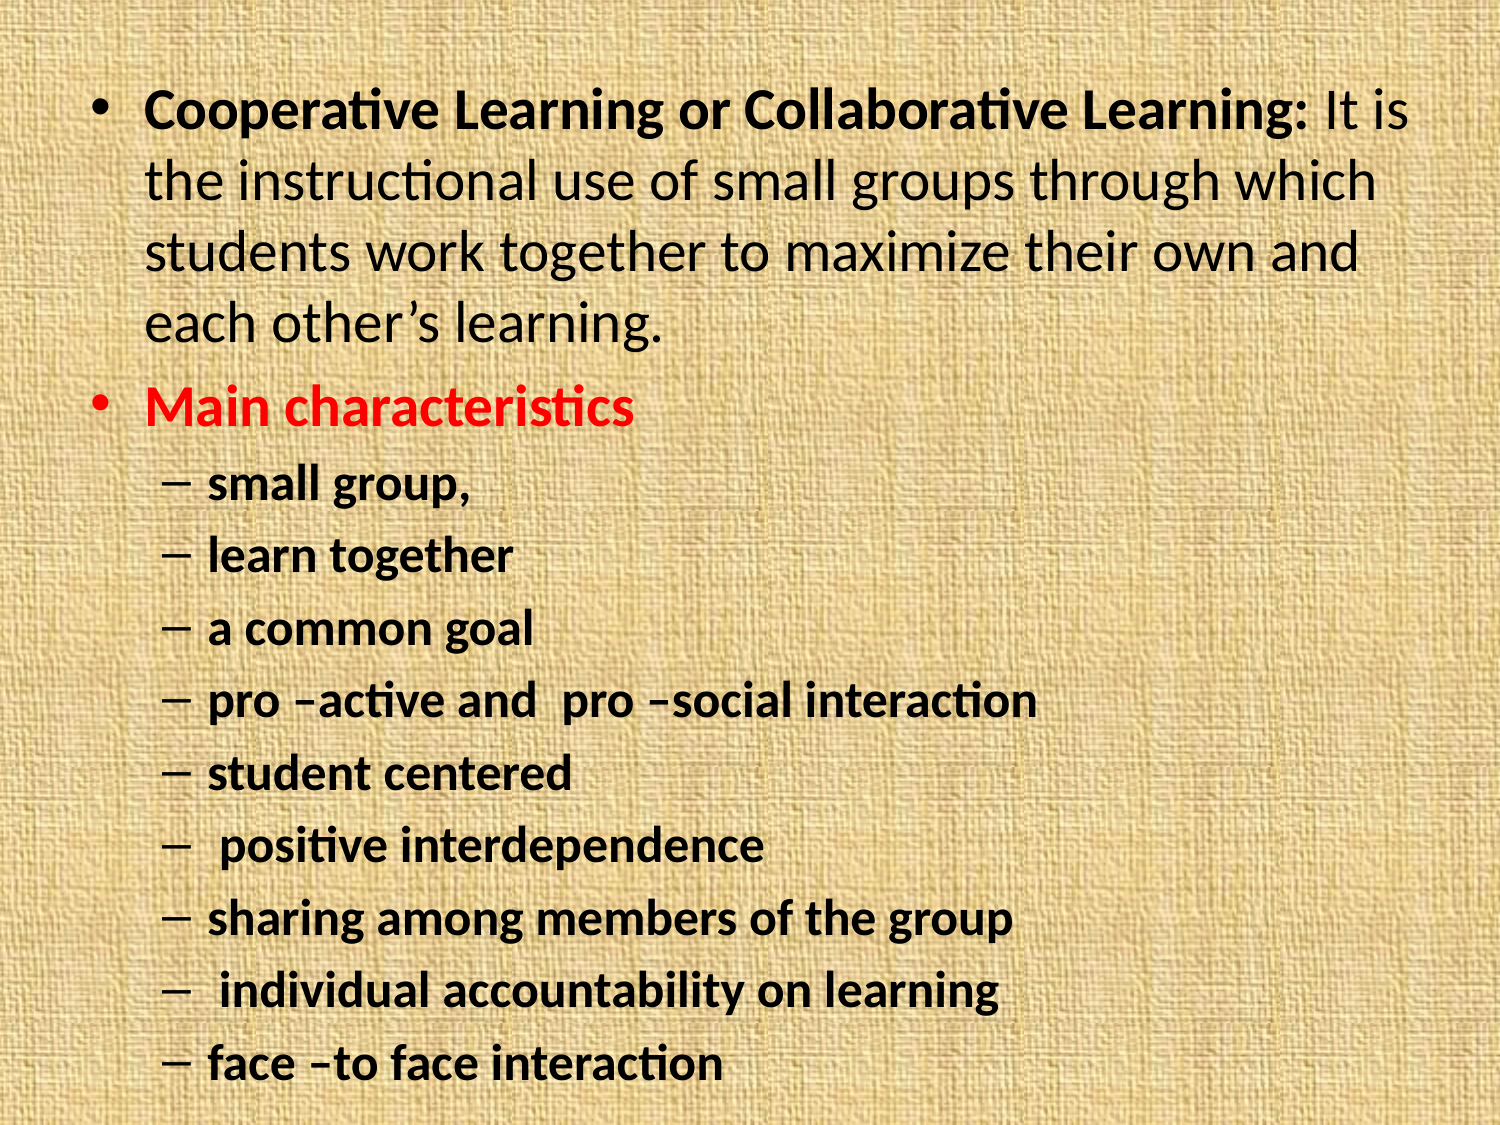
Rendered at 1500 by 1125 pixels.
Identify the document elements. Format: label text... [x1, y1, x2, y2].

list Cooperative Learning or Collaborative Learning: It is the instructional use of small groups through which students work together to maximize their own and each other’s learning. Main characteristics small group, learn together a common goal pro –active and pro –social interaction student centered positive interdependence sharing among members of the group individual accountability on learning face –to face interaction [75, 62, 1425, 1100]
picture [0, 0, 1500, 1125]
